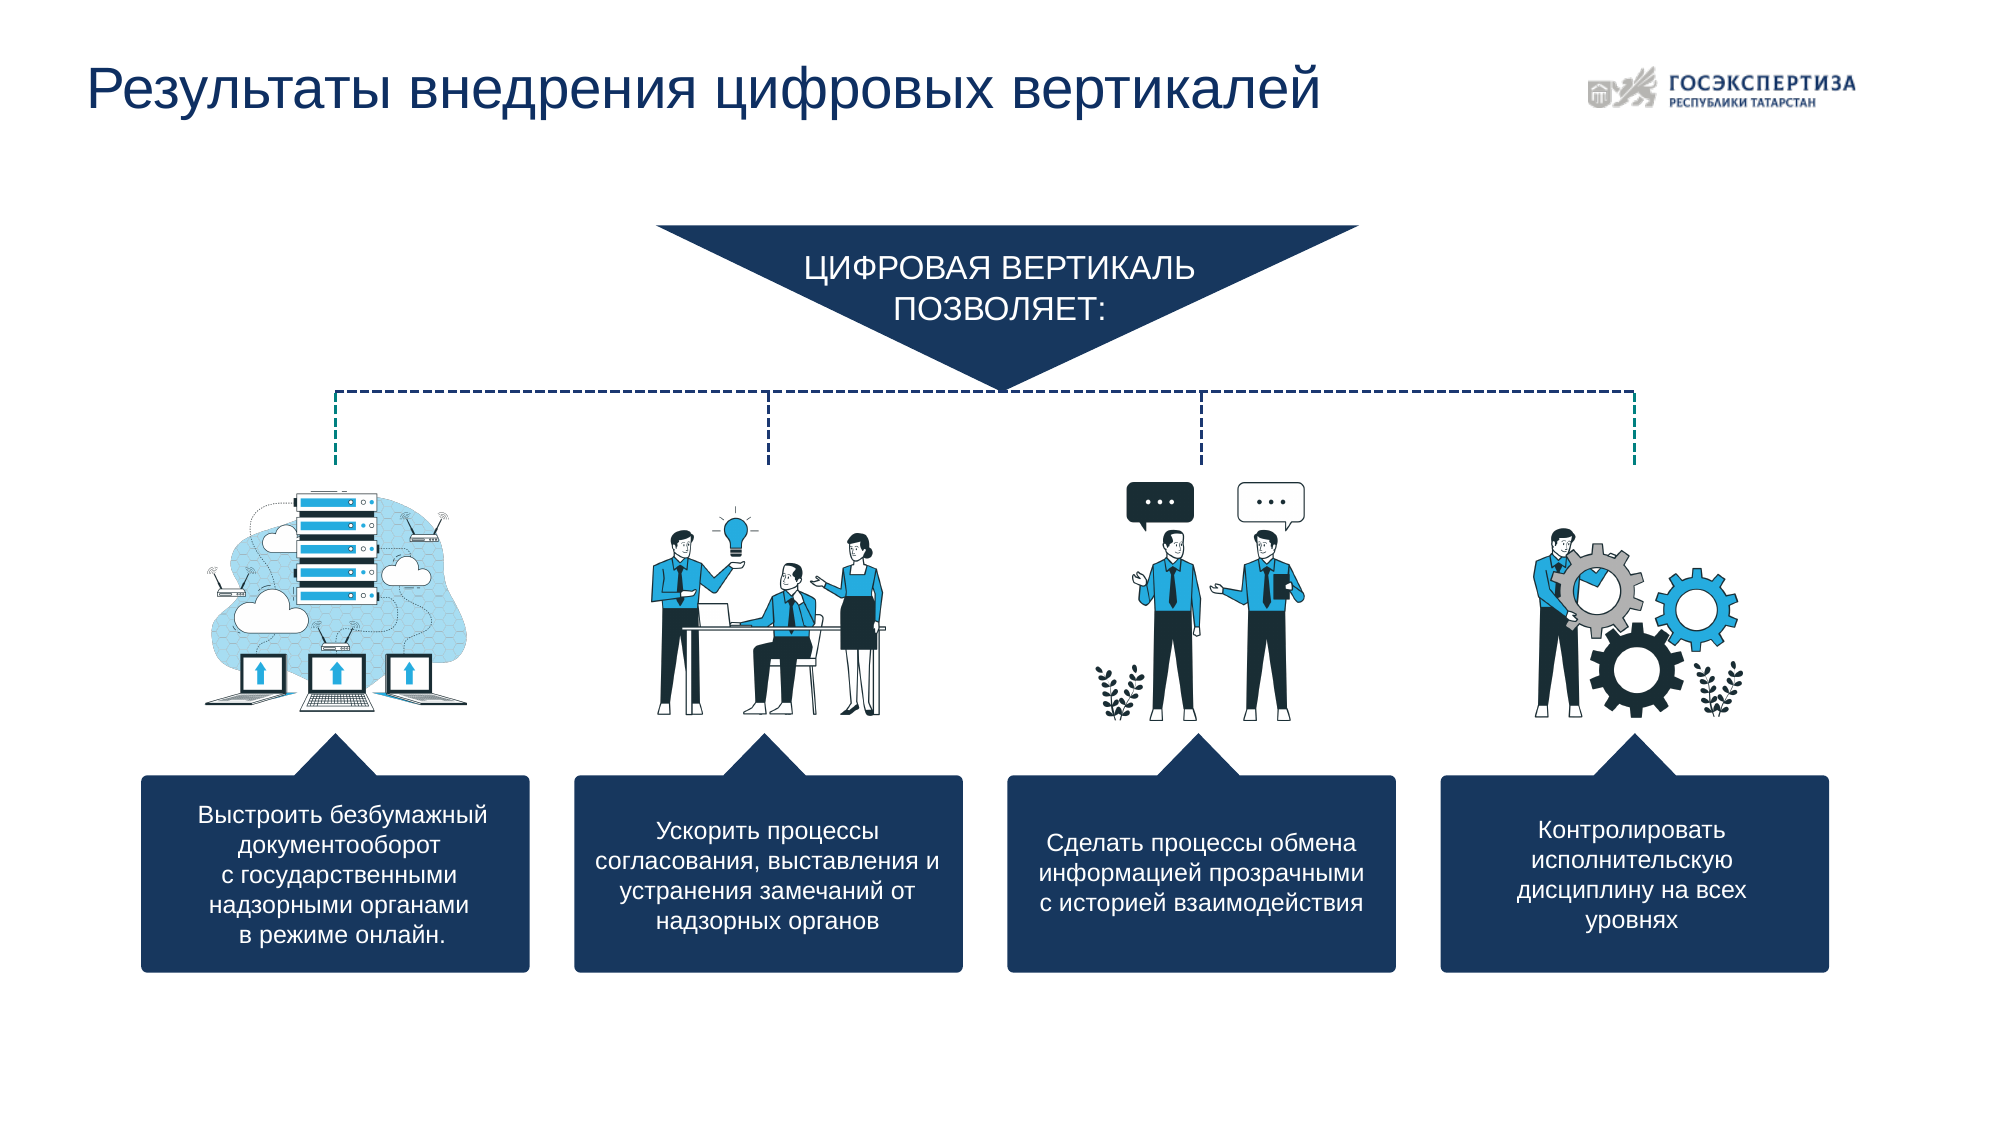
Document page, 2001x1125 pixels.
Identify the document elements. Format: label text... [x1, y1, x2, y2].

picture [1095, 482, 1305, 721]
text_box [1439, 731, 1831, 974]
text_box [879, 334, 1129, 391]
picture [651, 506, 886, 716]
text_box Сделать процессы обмена информацией прозрачными с историей взаимодействия [1019, 819, 1384, 924]
title Результаты внедрения цифровых вертикалей [86, 58, 1386, 143]
text_box [655, 224, 1360, 277]
text_box Контролировать исполнительскую дисциплину на всех уровнях [1467, 806, 1797, 941]
text_box Выстроить безбумажный документооборот с государственными надзорными органами в режиме онлайн. [156, 791, 530, 956]
text_box ЦИФРОВАЯ ВЕРТИКАЛЬ ПОЗВОЛЯЕТ: [749, 239, 1251, 334]
picture [204, 491, 467, 712]
text_box [573, 731, 964, 974]
text_box [140, 731, 531, 974]
text_box [1006, 731, 1397, 974]
text_box Ускорить процессы согласования, выставления и устранения замечаний от надзорных органов [574, 807, 962, 942]
picture [1533, 528, 1743, 719]
